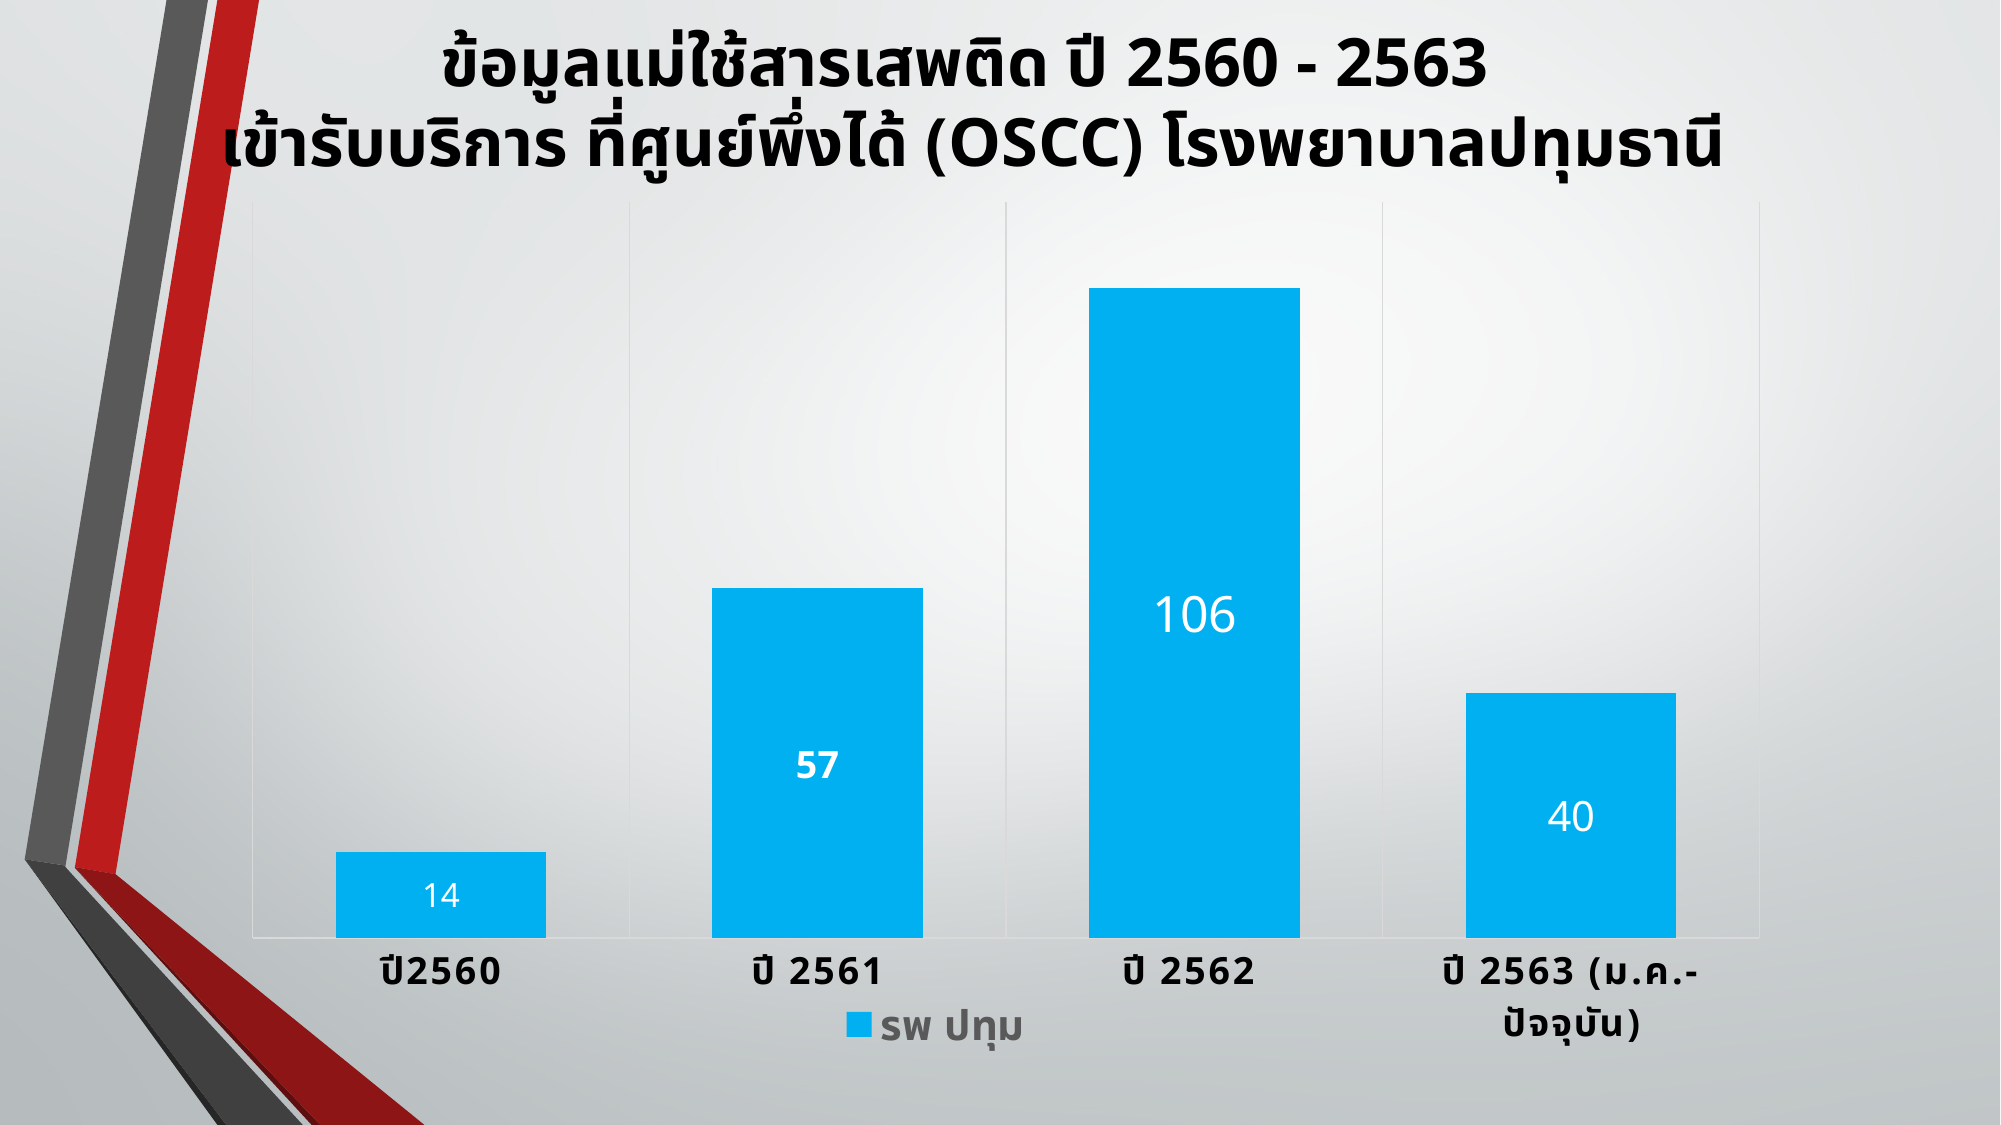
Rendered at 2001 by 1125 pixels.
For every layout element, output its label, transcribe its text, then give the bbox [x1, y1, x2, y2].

chart [144, 188, 1761, 1066]
text_box ข้อมูลแม่ใช้สารเสพติด ปี 2560 - 2563 เข้ารับบริการ ที่ศูนย์พึ่งได้ (OSCC) โรงพยาบาลปทุมธานี [205, 12, 1741, 187]
